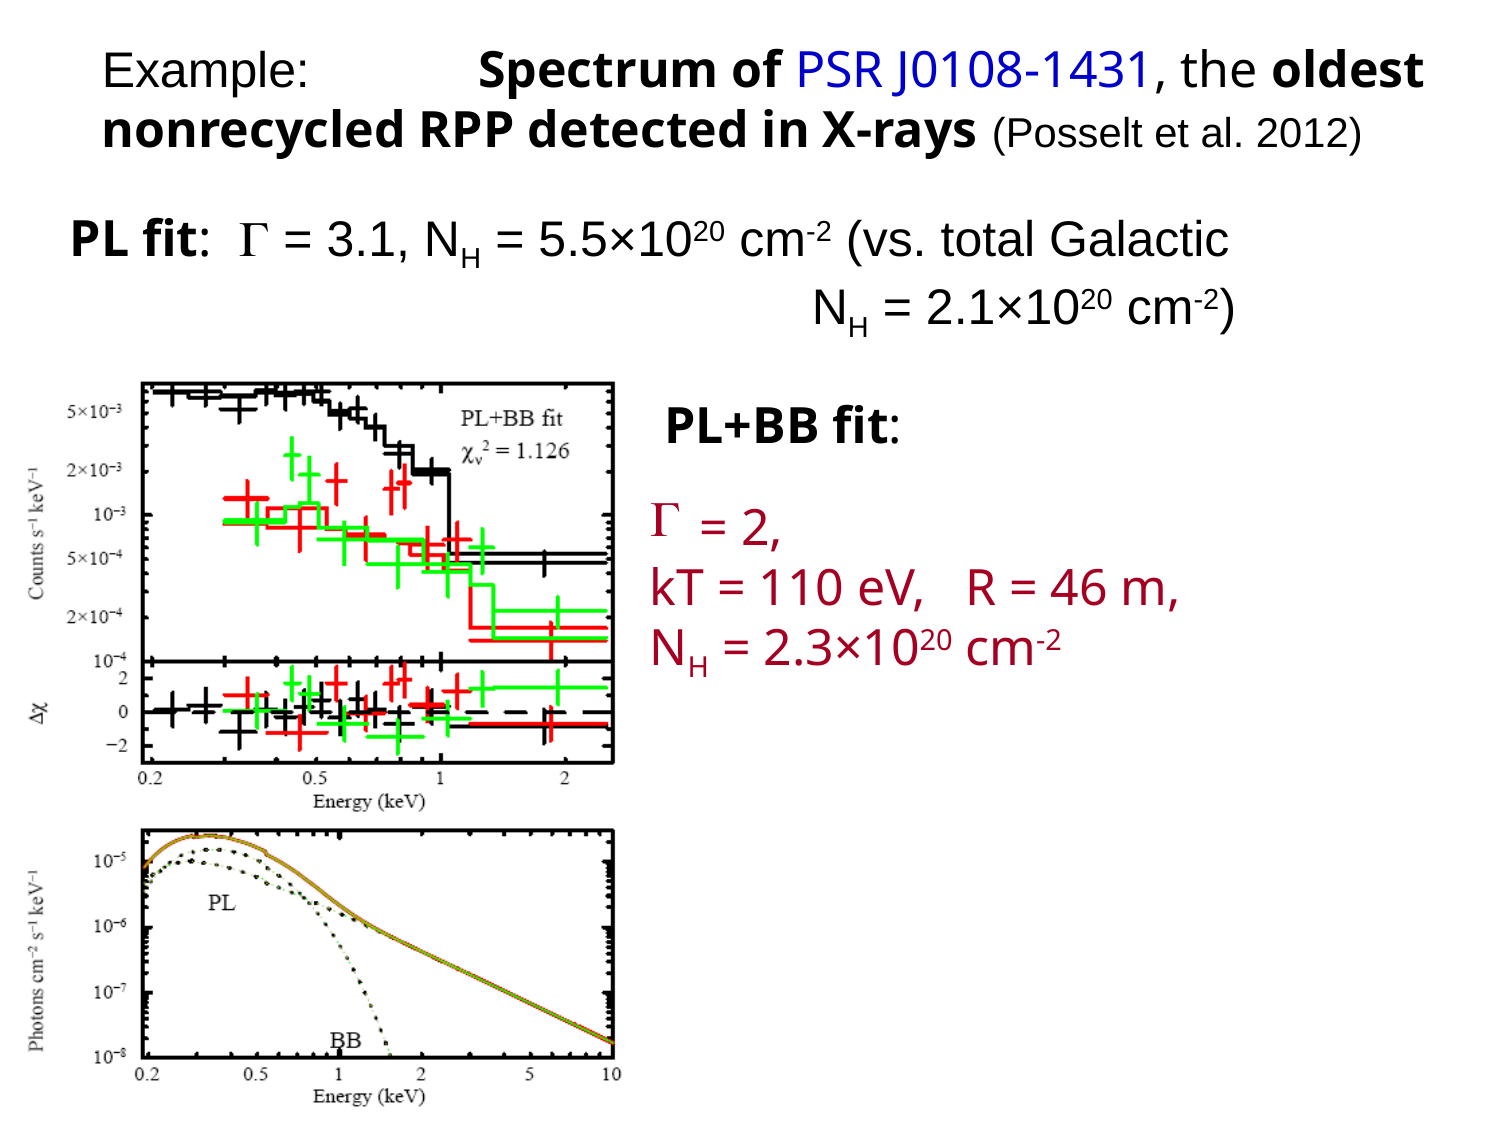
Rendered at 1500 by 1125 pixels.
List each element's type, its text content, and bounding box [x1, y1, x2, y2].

text_box Example: Spectrum of PSR J0108-1431, the oldest nonrecycled RPP detected in X-rays (Posselt et al. 2012) [95, 31, 1445, 164]
text_box PL fit: Γ = 3.1, NH = 5.5×1020 cm-2 (vs. total Galactic NH = 2.1×1020 cm-2) [63, 199, 1257, 349]
text_box PL+BB fit: [658, 387, 909, 460]
picture [12, 374, 651, 1113]
text_box = 2, kT = 110 eV, R = 46 m, NH = 2.3×1020 cm-2 [654, 488, 1301, 690]
